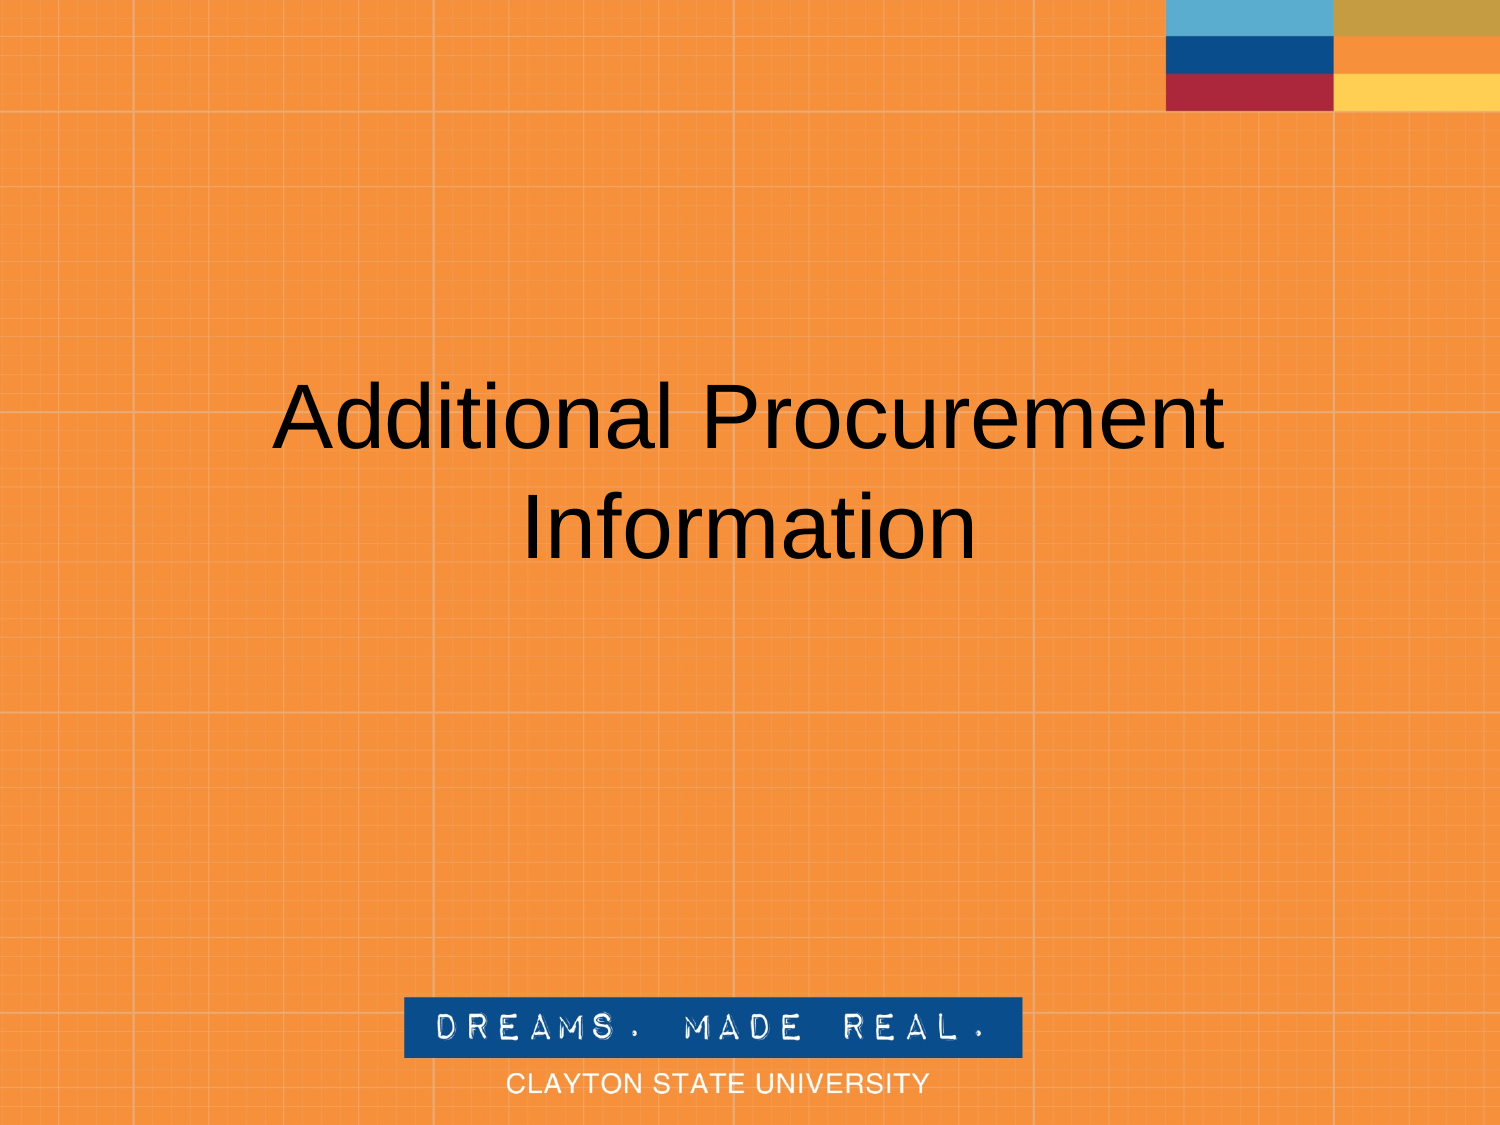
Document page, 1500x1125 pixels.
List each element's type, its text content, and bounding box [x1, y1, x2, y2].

title Additional Procurement Information [112, 349, 1388, 591]
picture [0, 0, 1500, 1125]
